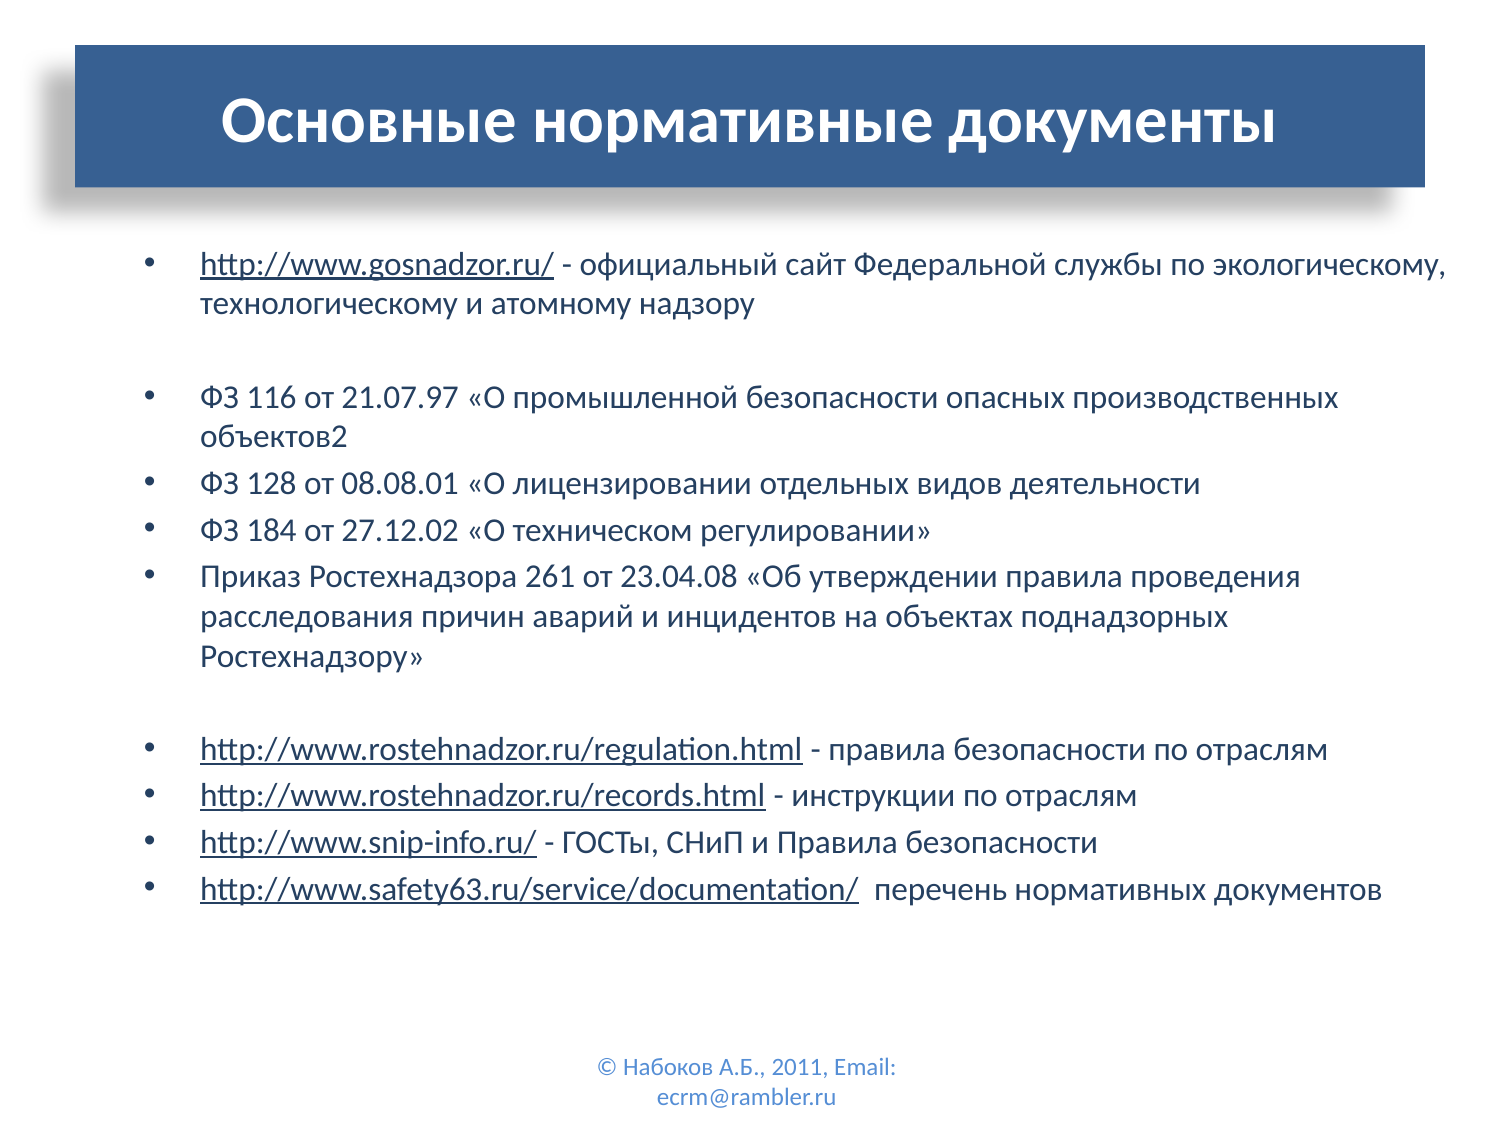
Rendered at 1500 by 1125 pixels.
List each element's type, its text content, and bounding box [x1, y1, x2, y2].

list http://www.gosnadzor.ru/ - официальный сайт Федеральной службы по экологическому, технологическому и атомному надзору ФЗ 116 от 21.07.97 «О промышленной безопасности опасных производственных объектов2 ФЗ 128 от 08.08.01 «О лицензировании отдельных видов деятельности ФЗ 184 от 27.12.02 «О техническом регулировании» Приказ Ростехнадзора 261 от 23.04.08 «Об утверждении правила проведения расследования причин аварий и инцидентов на объектах поднадзорных Ростехнадзору» http://www.rostehnadzor.ru/regulation.html - правила безопасности по отраслям http://www.rostehnadzor.ru/records.html - инструкции по отраслям http://www.snip-info.ru/ - ГОСТы, СНиП и Правила безопасности http://www.safety63.ru/service/documentation/ перечень нормативных документов [128, 234, 1465, 1005]
footer © Набоков А.Б., 2011, Email: ecrm@rambler.ru [512, 1042, 988, 1103]
title Основные нормативные документы [75, 45, 1425, 188]
